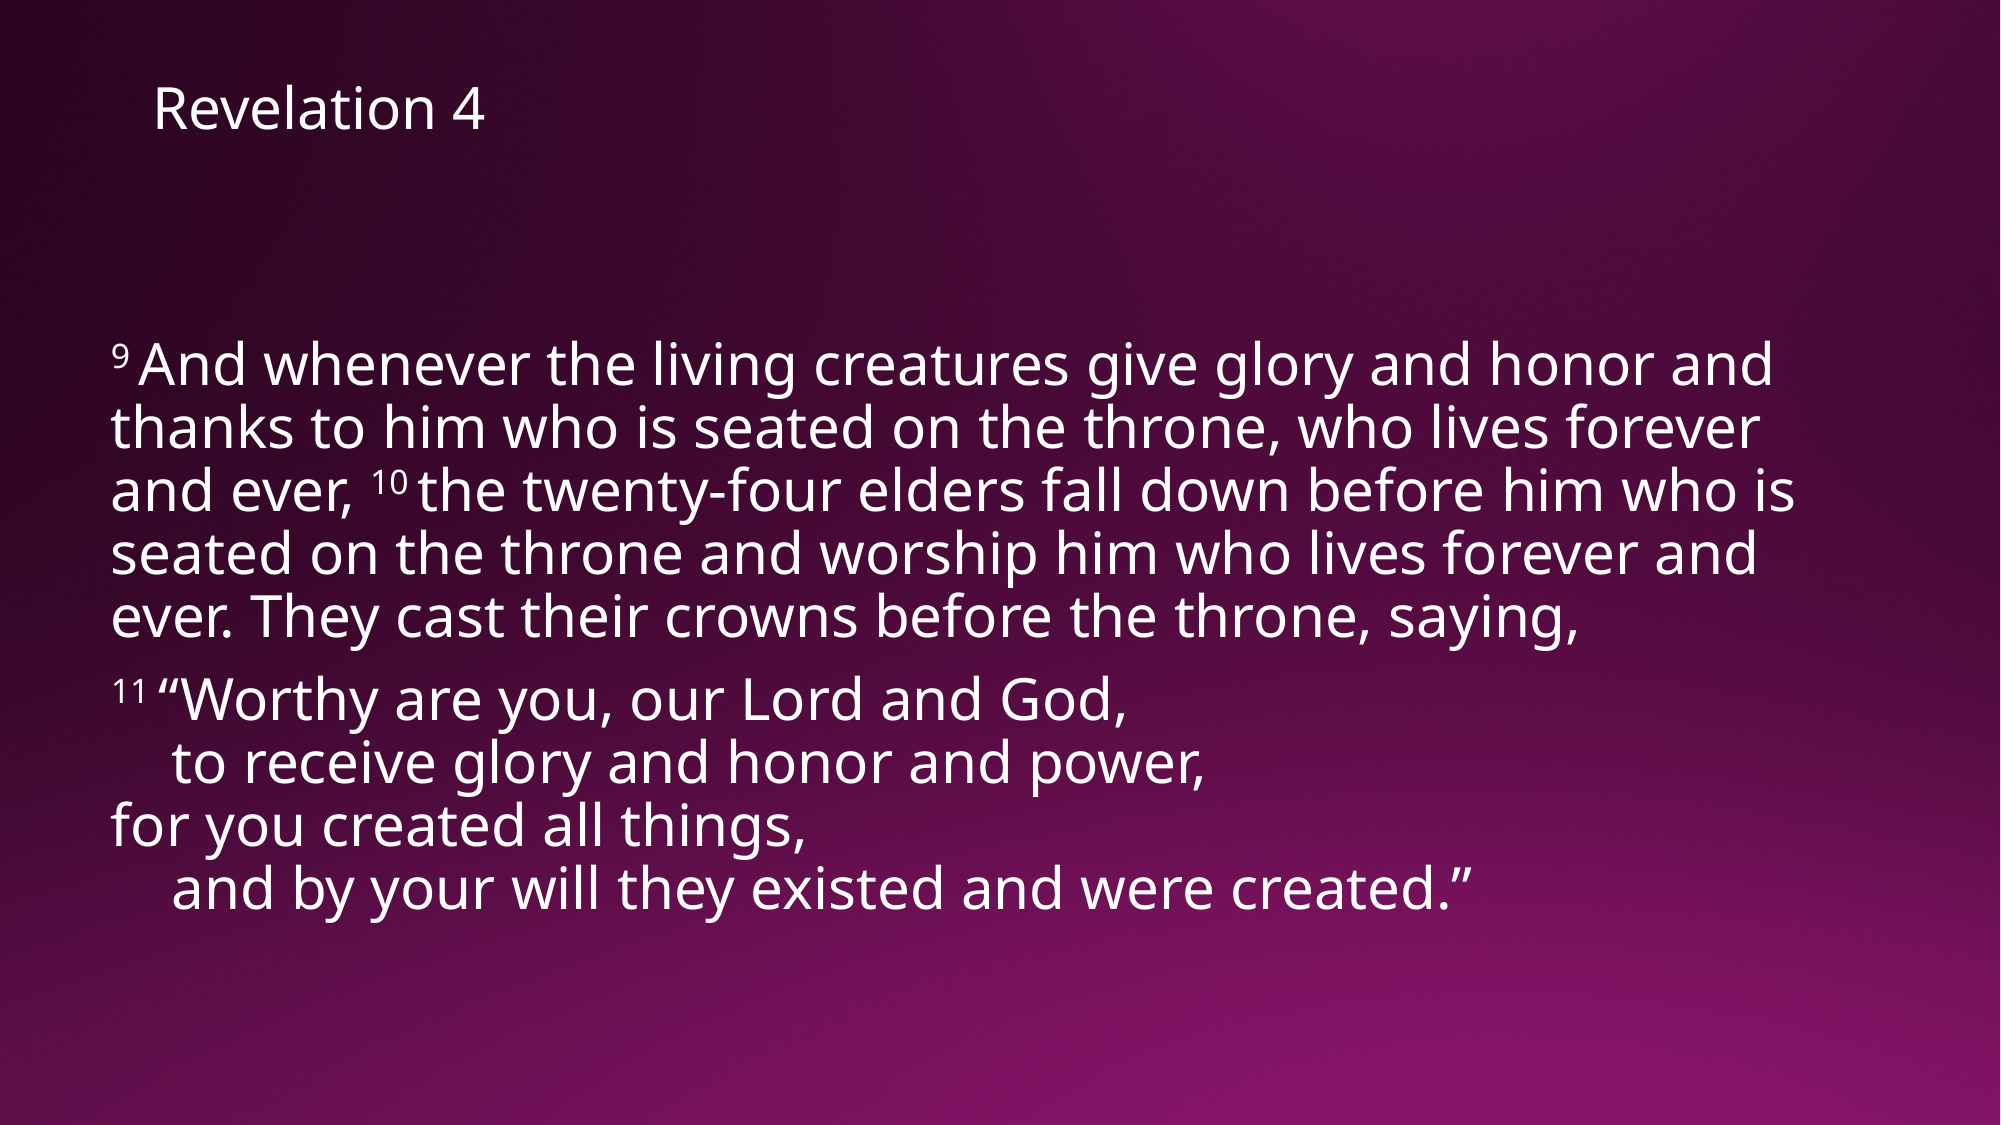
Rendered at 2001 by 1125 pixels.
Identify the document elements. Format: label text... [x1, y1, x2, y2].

list 9 And whenever the living creatures give glory and honor and thanks to him who is seated on the throne, who lives forever and ever, 10 the twenty-four elders fall down before him who is seated on the throne and worship him who lives forever and ever. They cast their crowns before the throne, saying, 11 “Worthy are you, our Lord and God, to receive glory and honor and power, for you created all things, and by your will they existed and were created.” [95, 210, 1863, 1048]
title Revelation 4 [137, 59, 1863, 161]
picture [0, 0, 2001, 1125]
